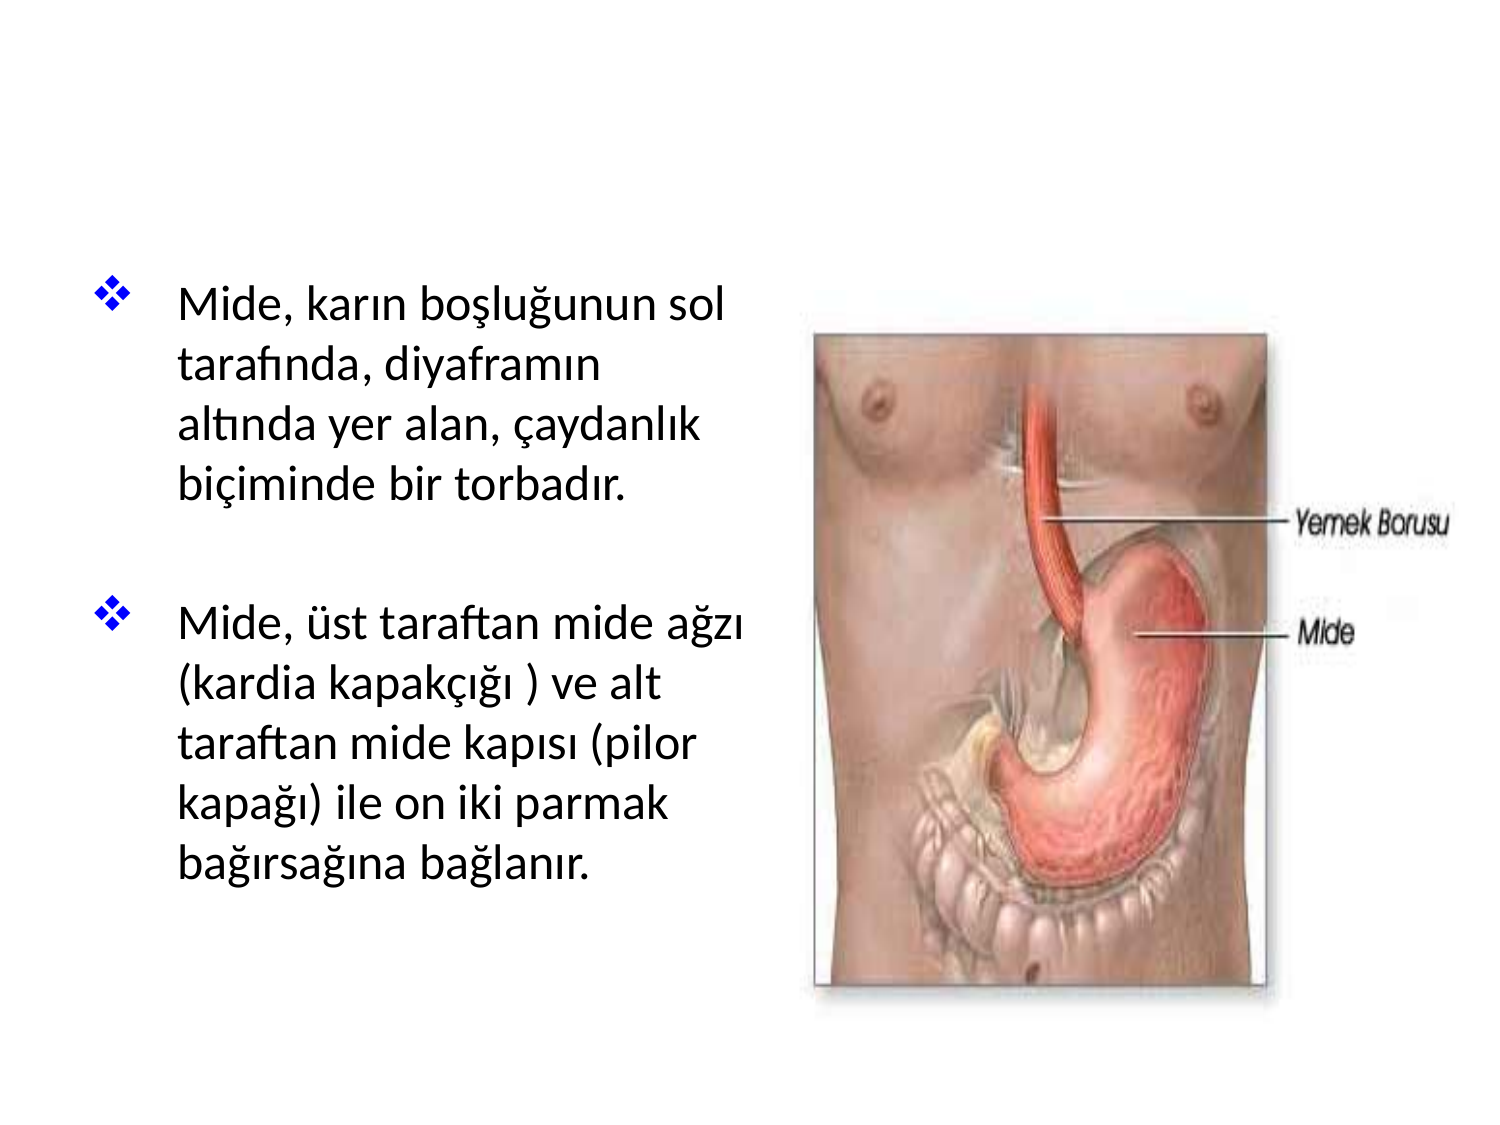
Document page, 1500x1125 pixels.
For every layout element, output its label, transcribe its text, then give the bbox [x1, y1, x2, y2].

list Mide, karın boşluğunun sol tarafında, diyaframın altında yer alan, çaydanlık biçiminde bir torbadır. Mide, üst taraftan mide ağzı (kardia kapakçığı ) ve alt taraftan mide kapısı (pilor kapağı) ile on iki parmak bağırsağına bağlanır. [75, 262, 762, 1047]
picture [785, 290, 1460, 1048]
